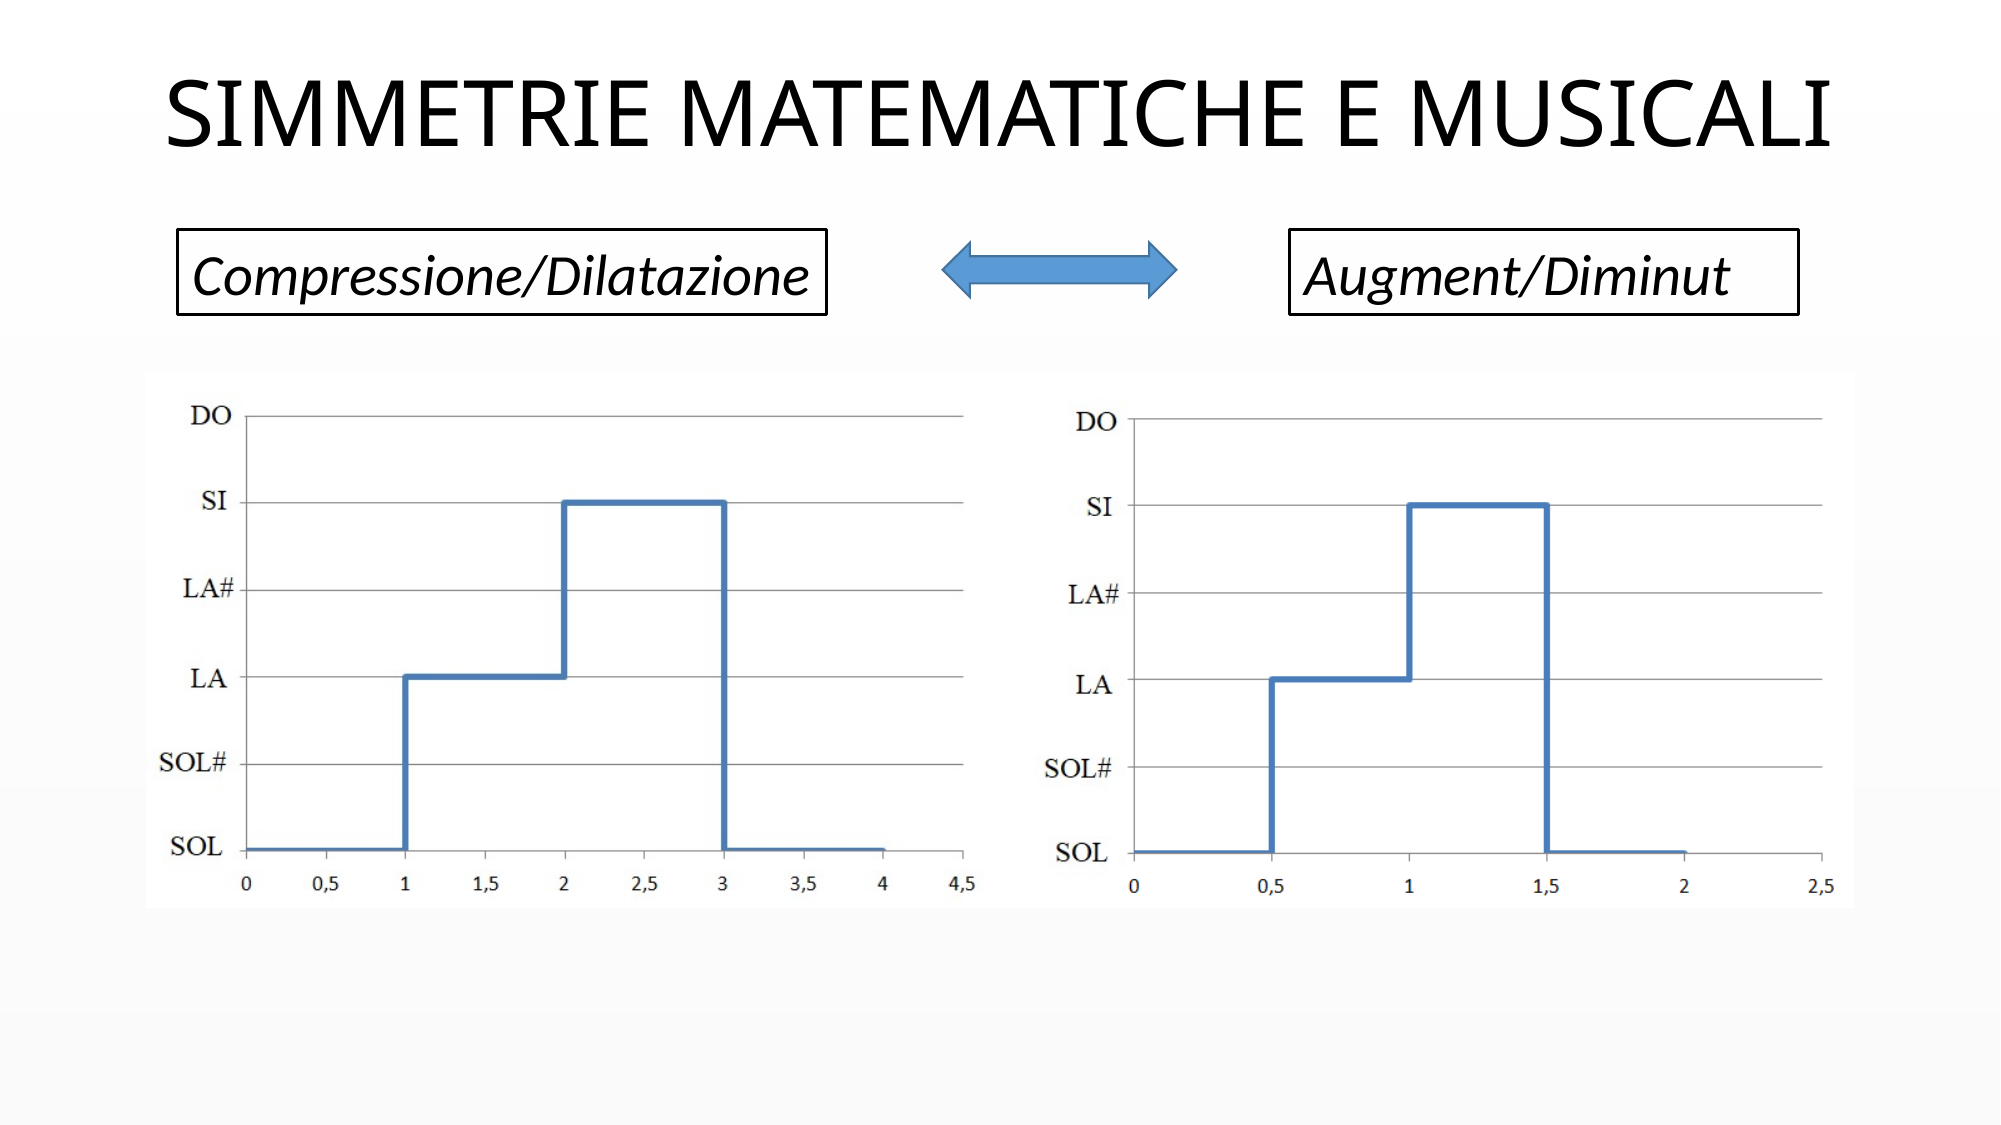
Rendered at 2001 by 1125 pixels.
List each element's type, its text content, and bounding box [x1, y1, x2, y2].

picture [146, 372, 1854, 908]
text_box [941, 240, 1178, 300]
text_box Augment/Diminut [1289, 229, 1799, 315]
text_box Compressione/Dilatazione [177, 229, 827, 315]
text_box SIMMETRIE MATEMATICHE E MUSICALI [137, 59, 1863, 202]
